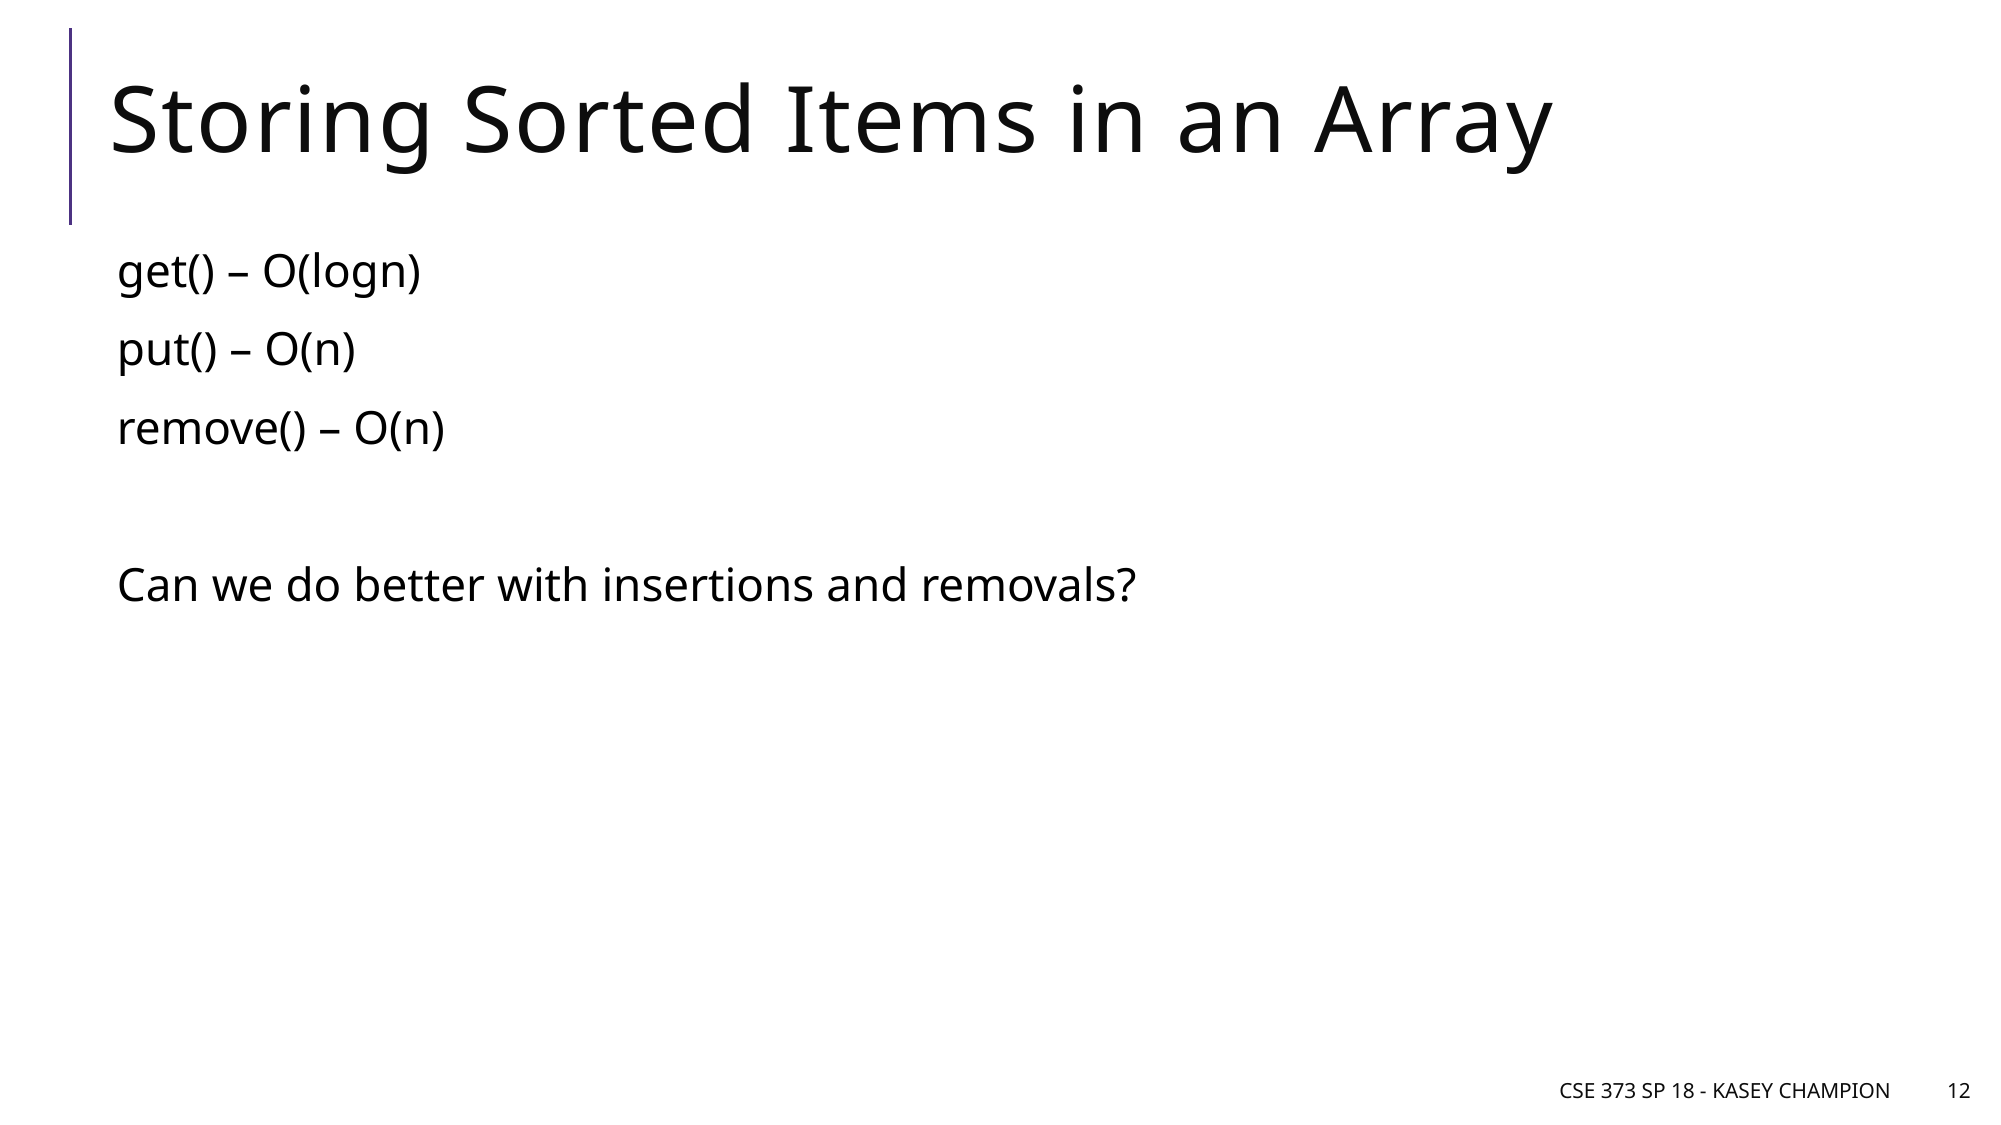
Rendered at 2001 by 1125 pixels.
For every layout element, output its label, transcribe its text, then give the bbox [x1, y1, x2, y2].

slide_number 12 [1916, 1069, 1986, 1115]
footer CSE 373 SP 18 - Kasey Champion [937, 1069, 1906, 1115]
list get() – O(logn) put() – O(n) remove() – O(n) Can we do better with insertions and removals? [94, 240, 1930, 1035]
title Storing Sorted Items in an Array [94, 43, 1930, 210]
